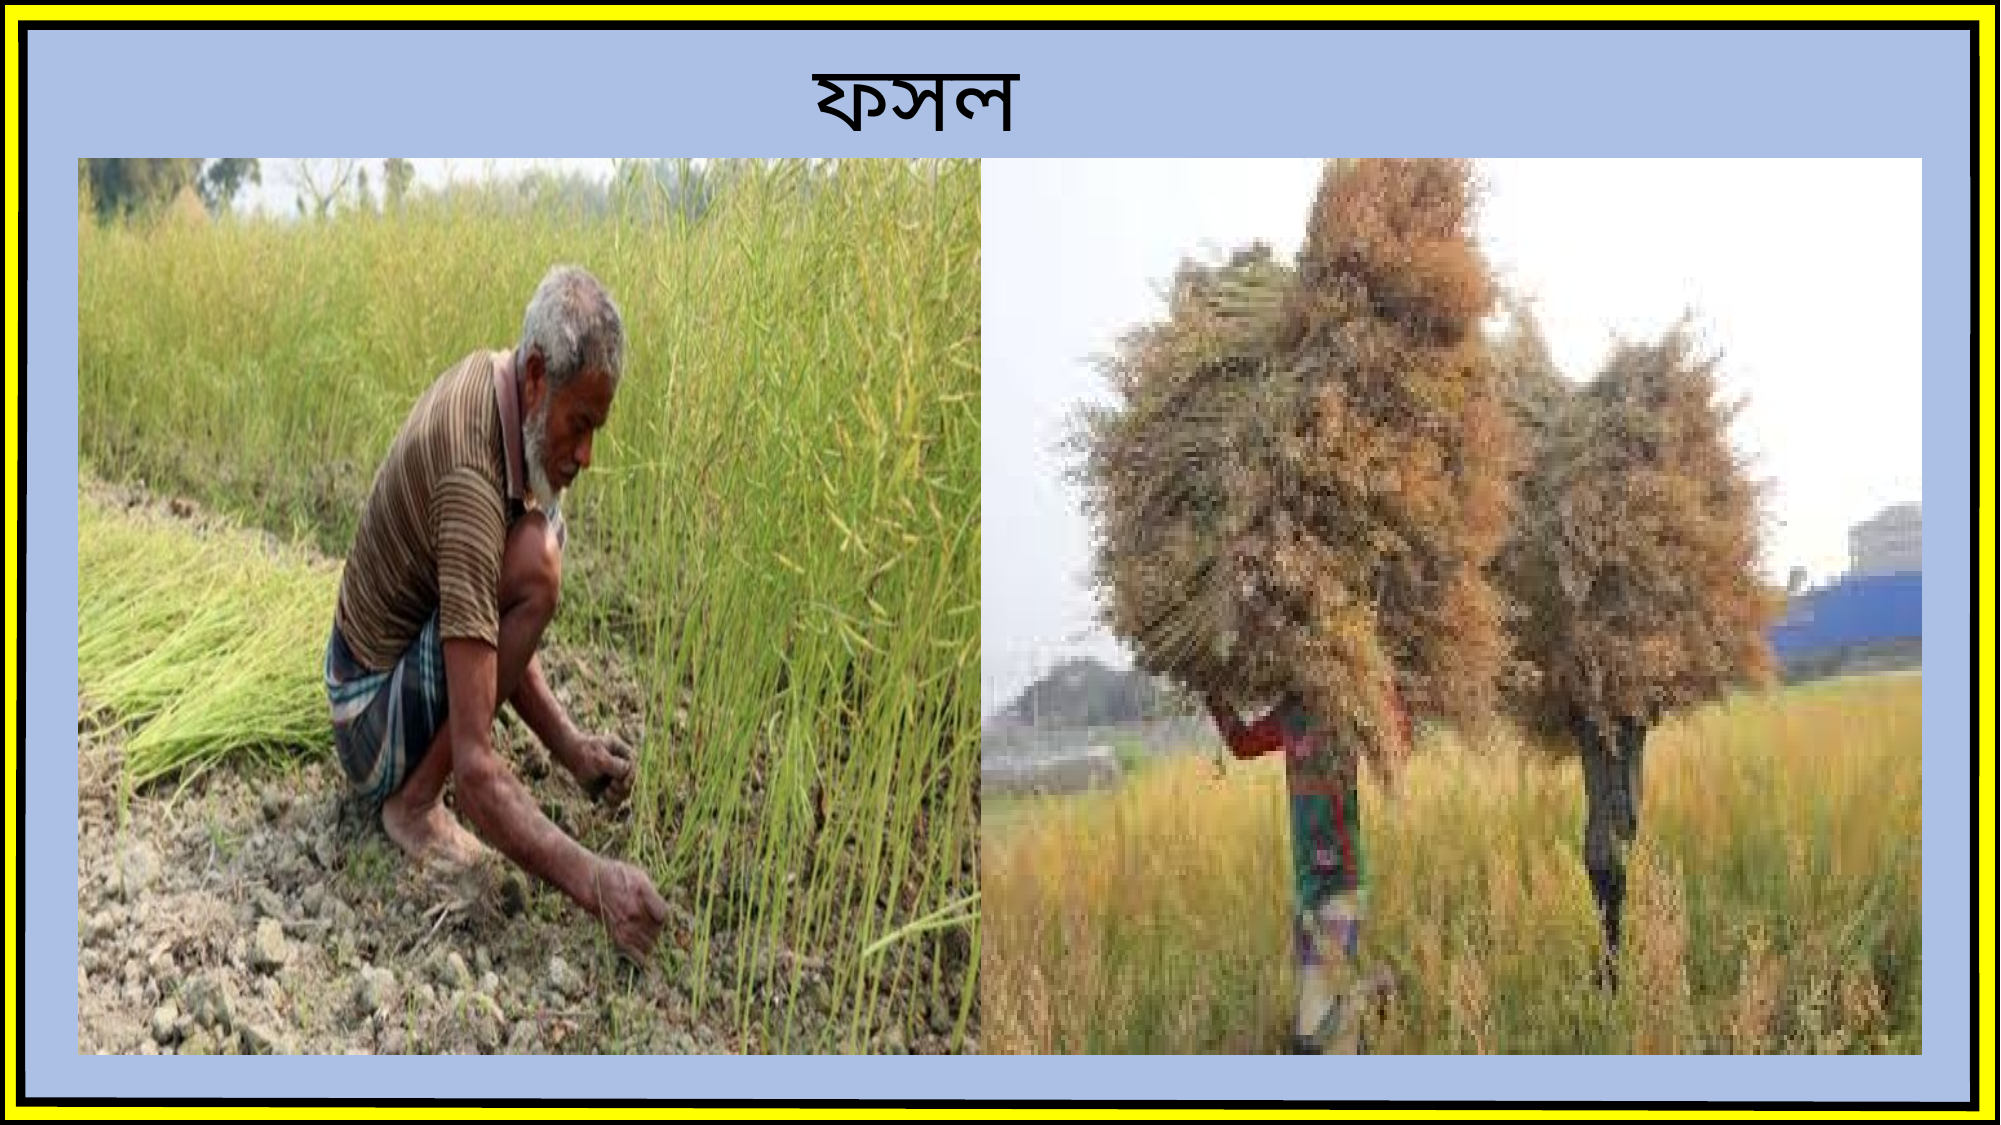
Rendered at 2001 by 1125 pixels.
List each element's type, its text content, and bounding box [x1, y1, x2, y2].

picture [78, 158, 1922, 1055]
text_box ফসল সংগ্রহঃ [798, 32, 1244, 158]
text_box [0, 0, 2000, 1125]
